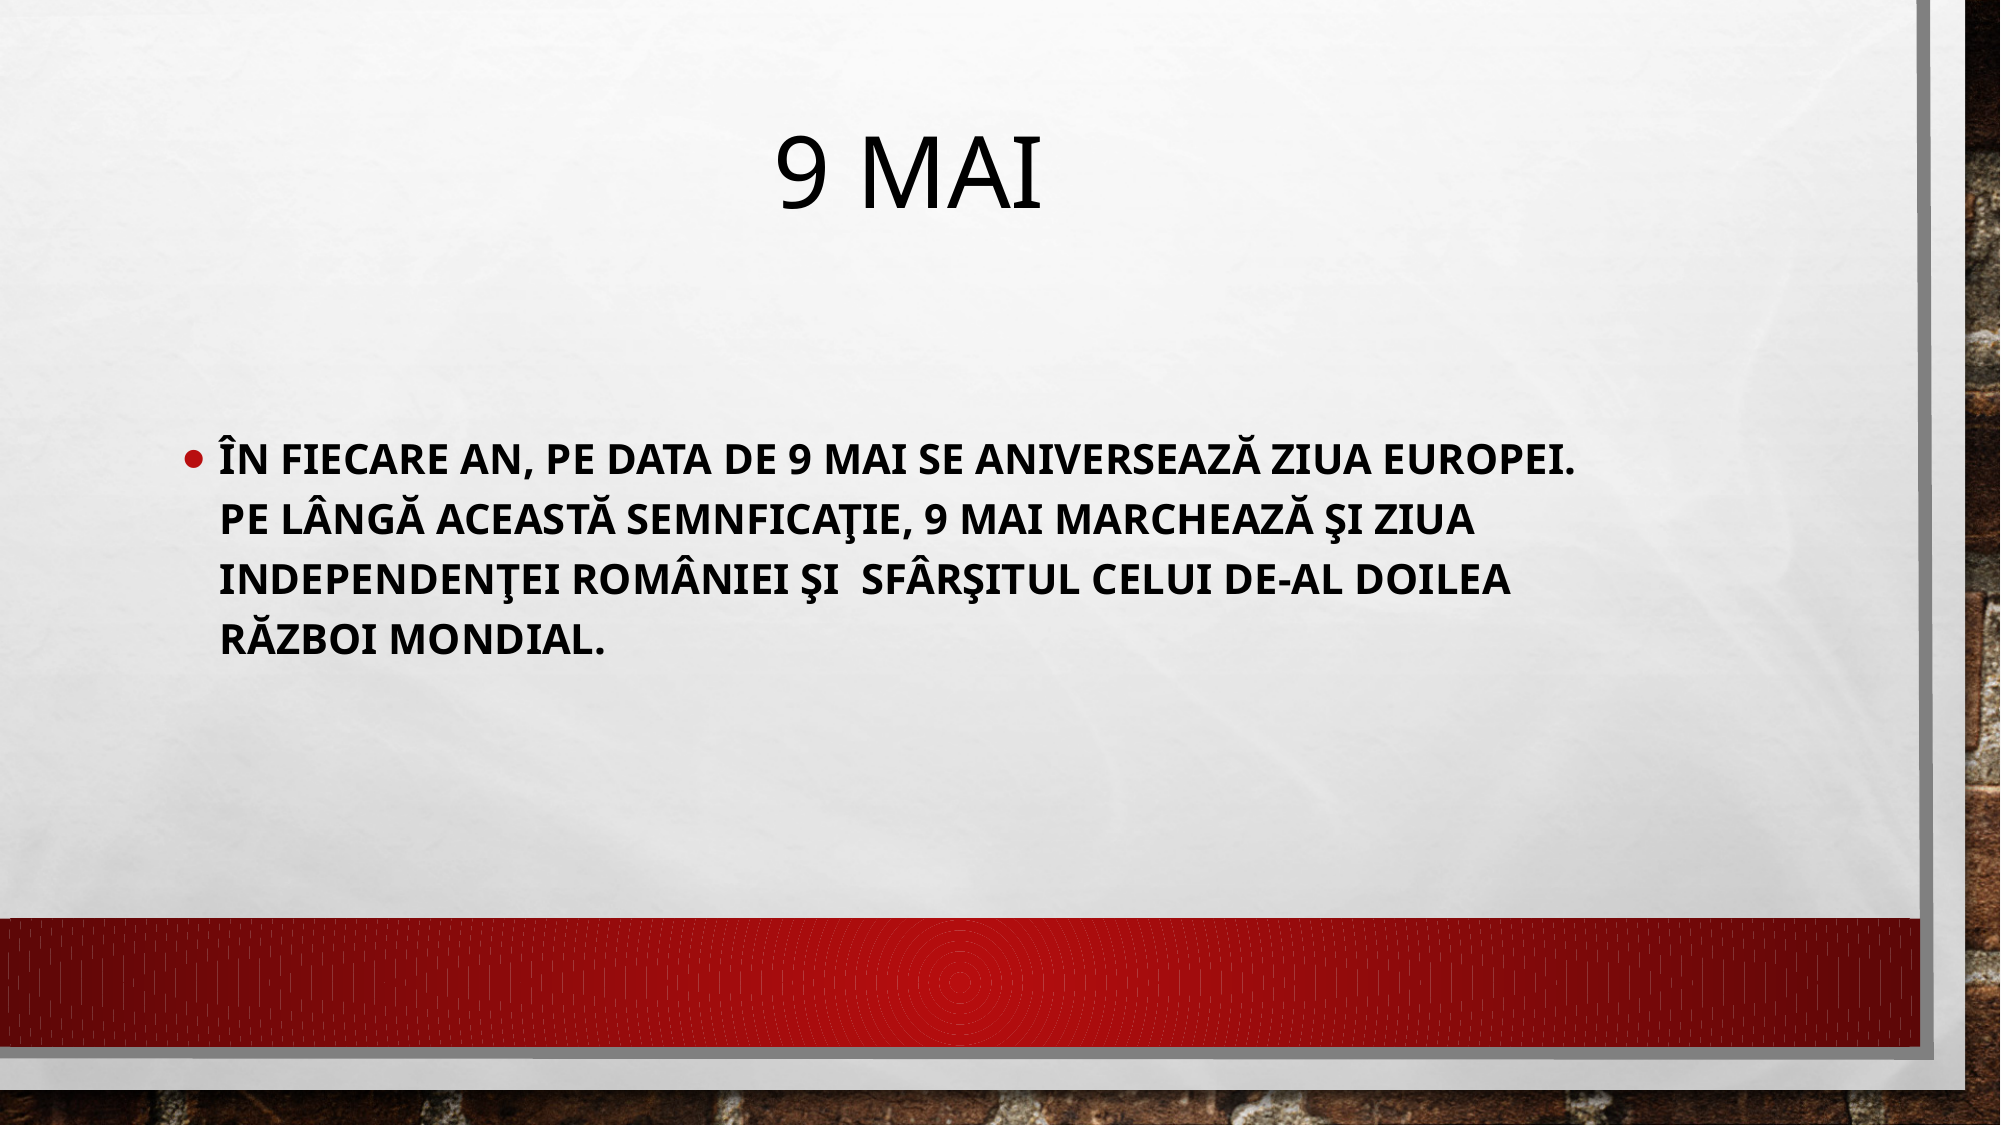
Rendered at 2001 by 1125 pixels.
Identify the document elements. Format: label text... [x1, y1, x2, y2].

picture [0, 0, 2000, 1125]
list În fiecare an, pe data de 9 mai se aniversează Ziua Europei. Pe lângă această semnficaţie, 9 mai marchează şi Ziua Independenţei României şi sfârşitul celui de-al doilea război mondial. [167, 242, 1644, 844]
title 9 mai [219, 47, 1625, 242]
